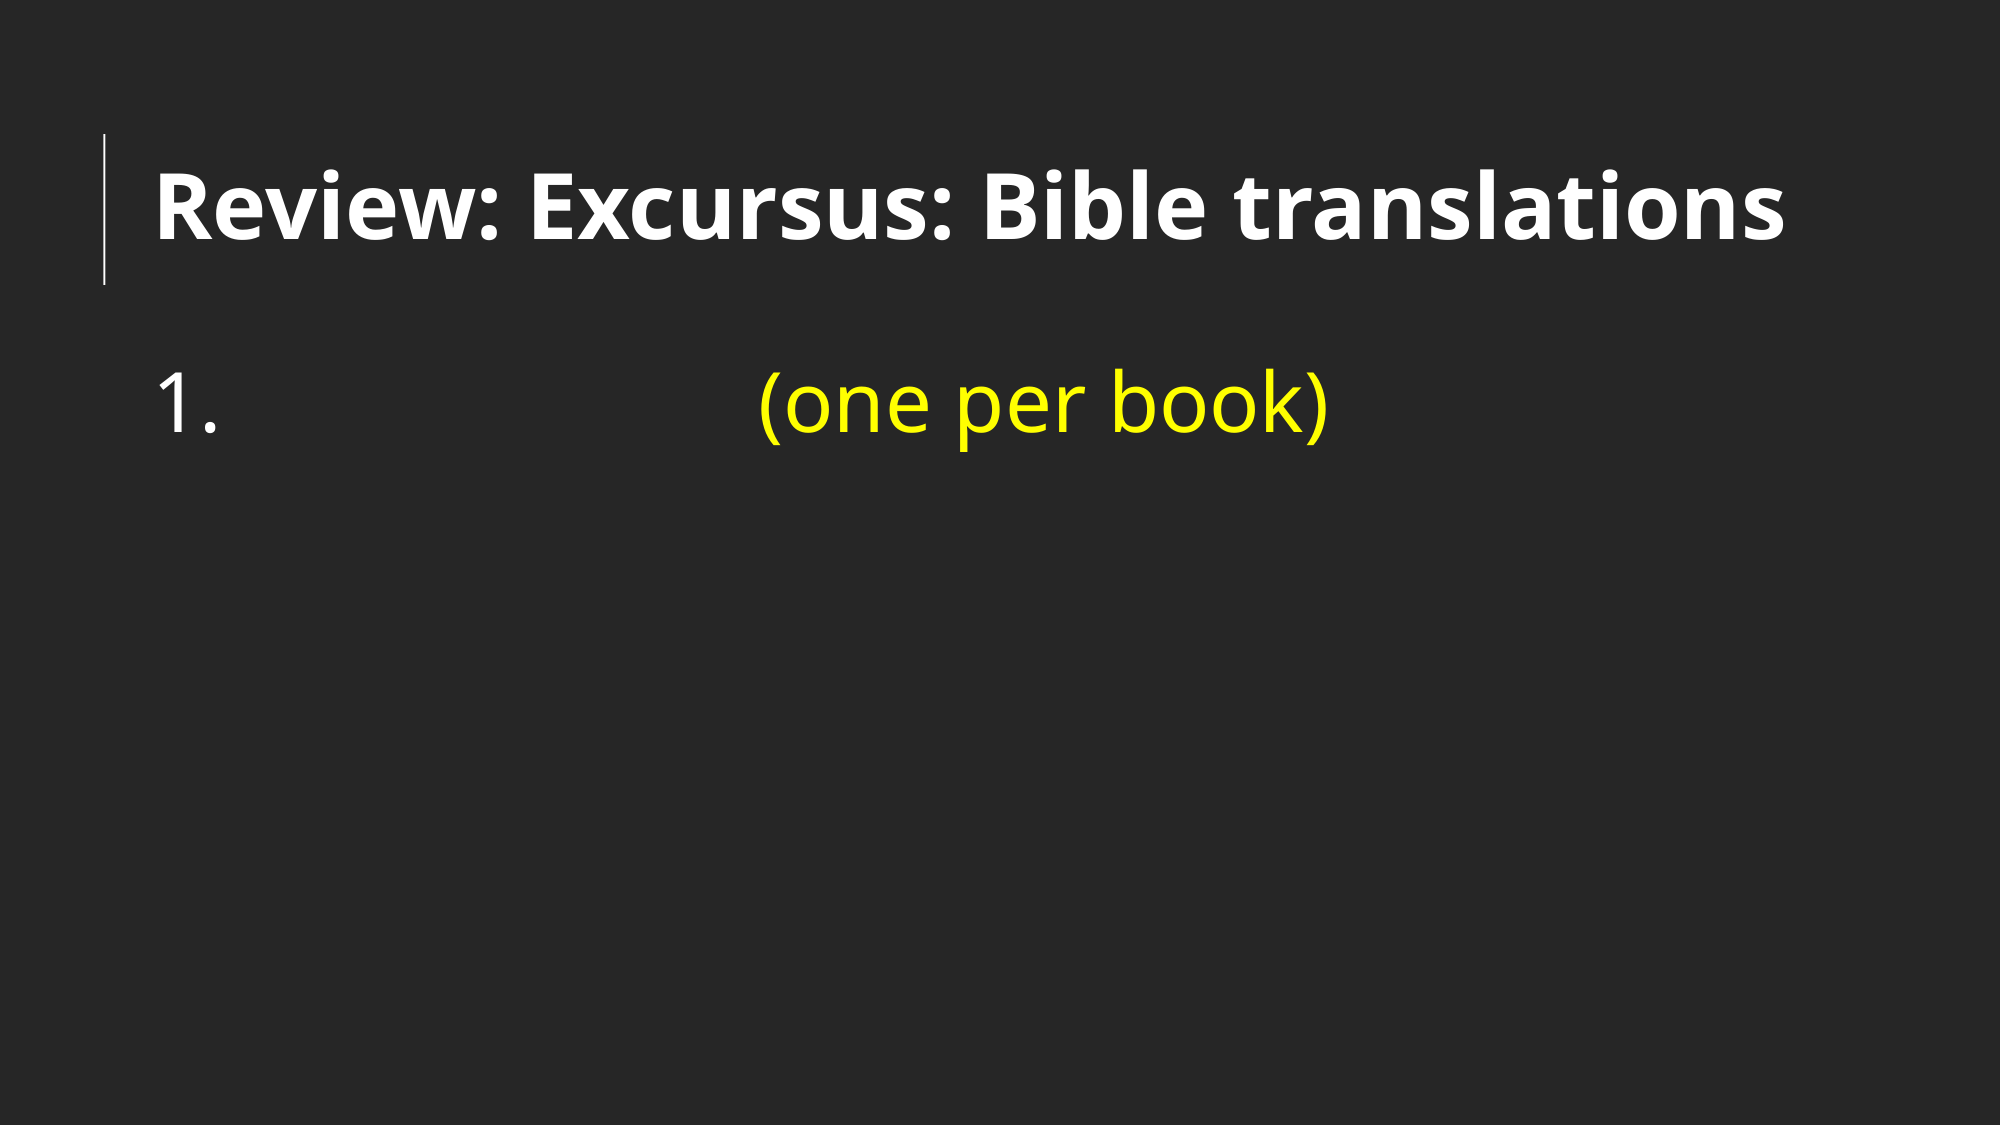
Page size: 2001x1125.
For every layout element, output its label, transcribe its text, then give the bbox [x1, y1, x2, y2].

picture [102, 134, 107, 285]
title Review: Excursus: Bible translations [137, 101, 1863, 319]
list Autographs (one per book) [137, 352, 1863, 1014]
